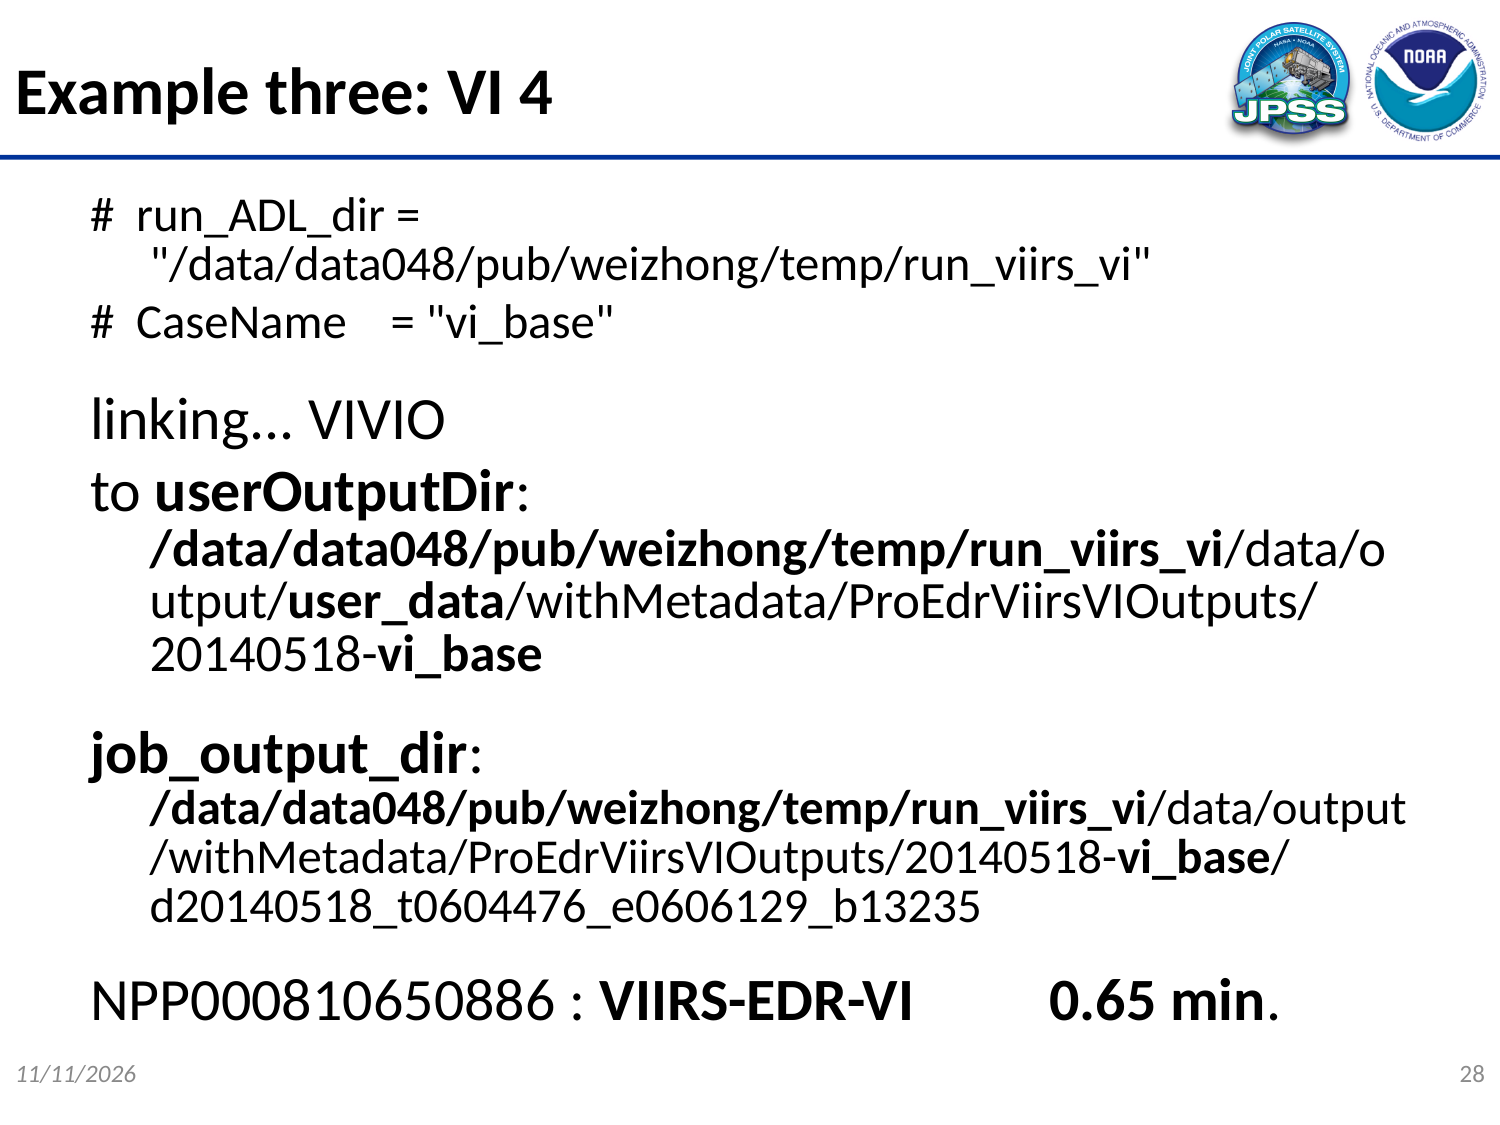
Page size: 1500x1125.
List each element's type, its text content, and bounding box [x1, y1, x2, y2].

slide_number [0, 1042, 350, 1103]
title Example three: VI 4 [0, 37, 1176, 138]
slide_number 28 [1149, 1042, 1500, 1103]
list # run_ADL_dir = "/data/data048/pub/weizhong/temp/run_viirs_vi" # CaseName = "vi_base" linking... VIVIO to userOutputDir: /data/data048/pub/weizhong/temp/run_viirs_vi/data/output/user_data/withMetadata/ProEdrViirsVIOutputs/20140518-vi_base job_output_dir: /data/data048/pub/weizhong/temp/run_viirs_vi/data/output/withMetadata/ProEdrViirsVIOutputs/20140518-vi_base/d20140518_t0604476_e0606129_b13235 NPP000810650886 : VIIRS-EDR-VI 0.65 min. [74, 187, 1426, 1051]
picture [1230, 22, 1351, 135]
picture [1362, 17, 1489, 144]
